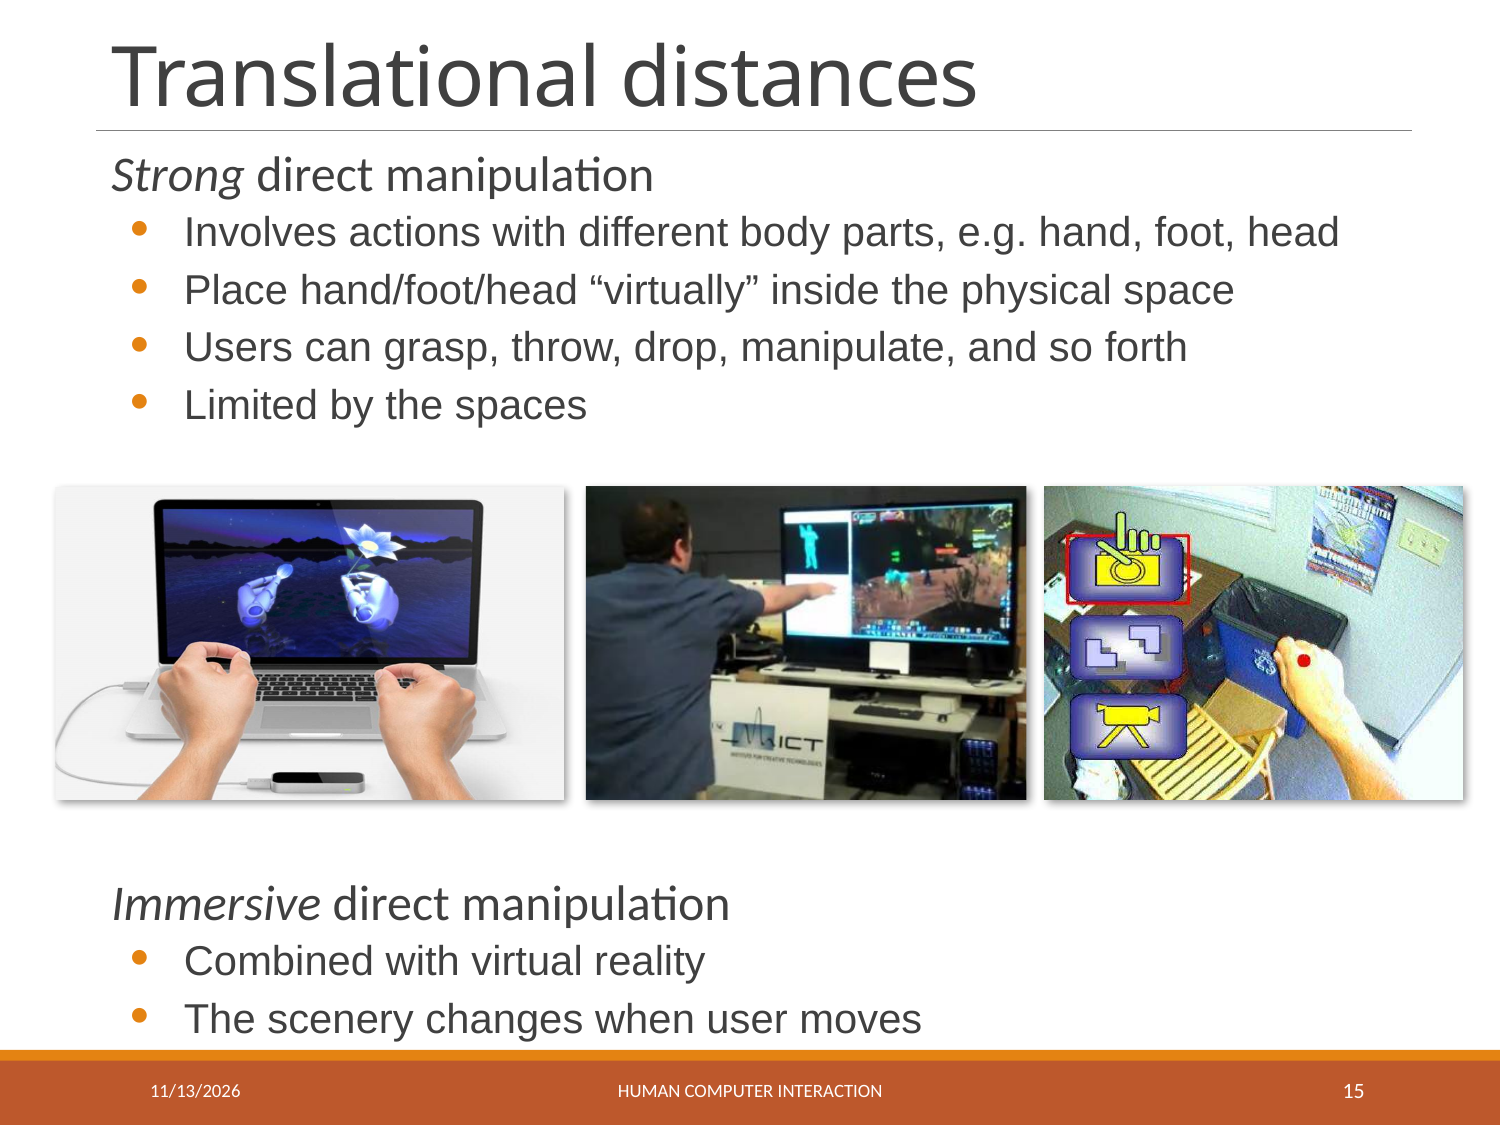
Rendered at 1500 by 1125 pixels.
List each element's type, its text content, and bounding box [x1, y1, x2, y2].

slide_number 15 [1218, 1059, 1380, 1120]
footer Human Computer Interaction [453, 1059, 1047, 1120]
picture [54, 486, 565, 801]
title Translational distances [96, 19, 1413, 131]
picture [585, 485, 1027, 801]
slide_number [135, 1059, 440, 1120]
list Strong direct manipulation Involves actions with different body parts, e.g. hand, foot, head Place hand/foot/head “virtually” inside the physical space Users can grasp, throw, drop, manipulate, and so forth Limited by the spaces Immersive direct manipulation Combined with virtual reality The scenery changes when user moves [96, 140, 1413, 1060]
picture [1043, 485, 1463, 801]
